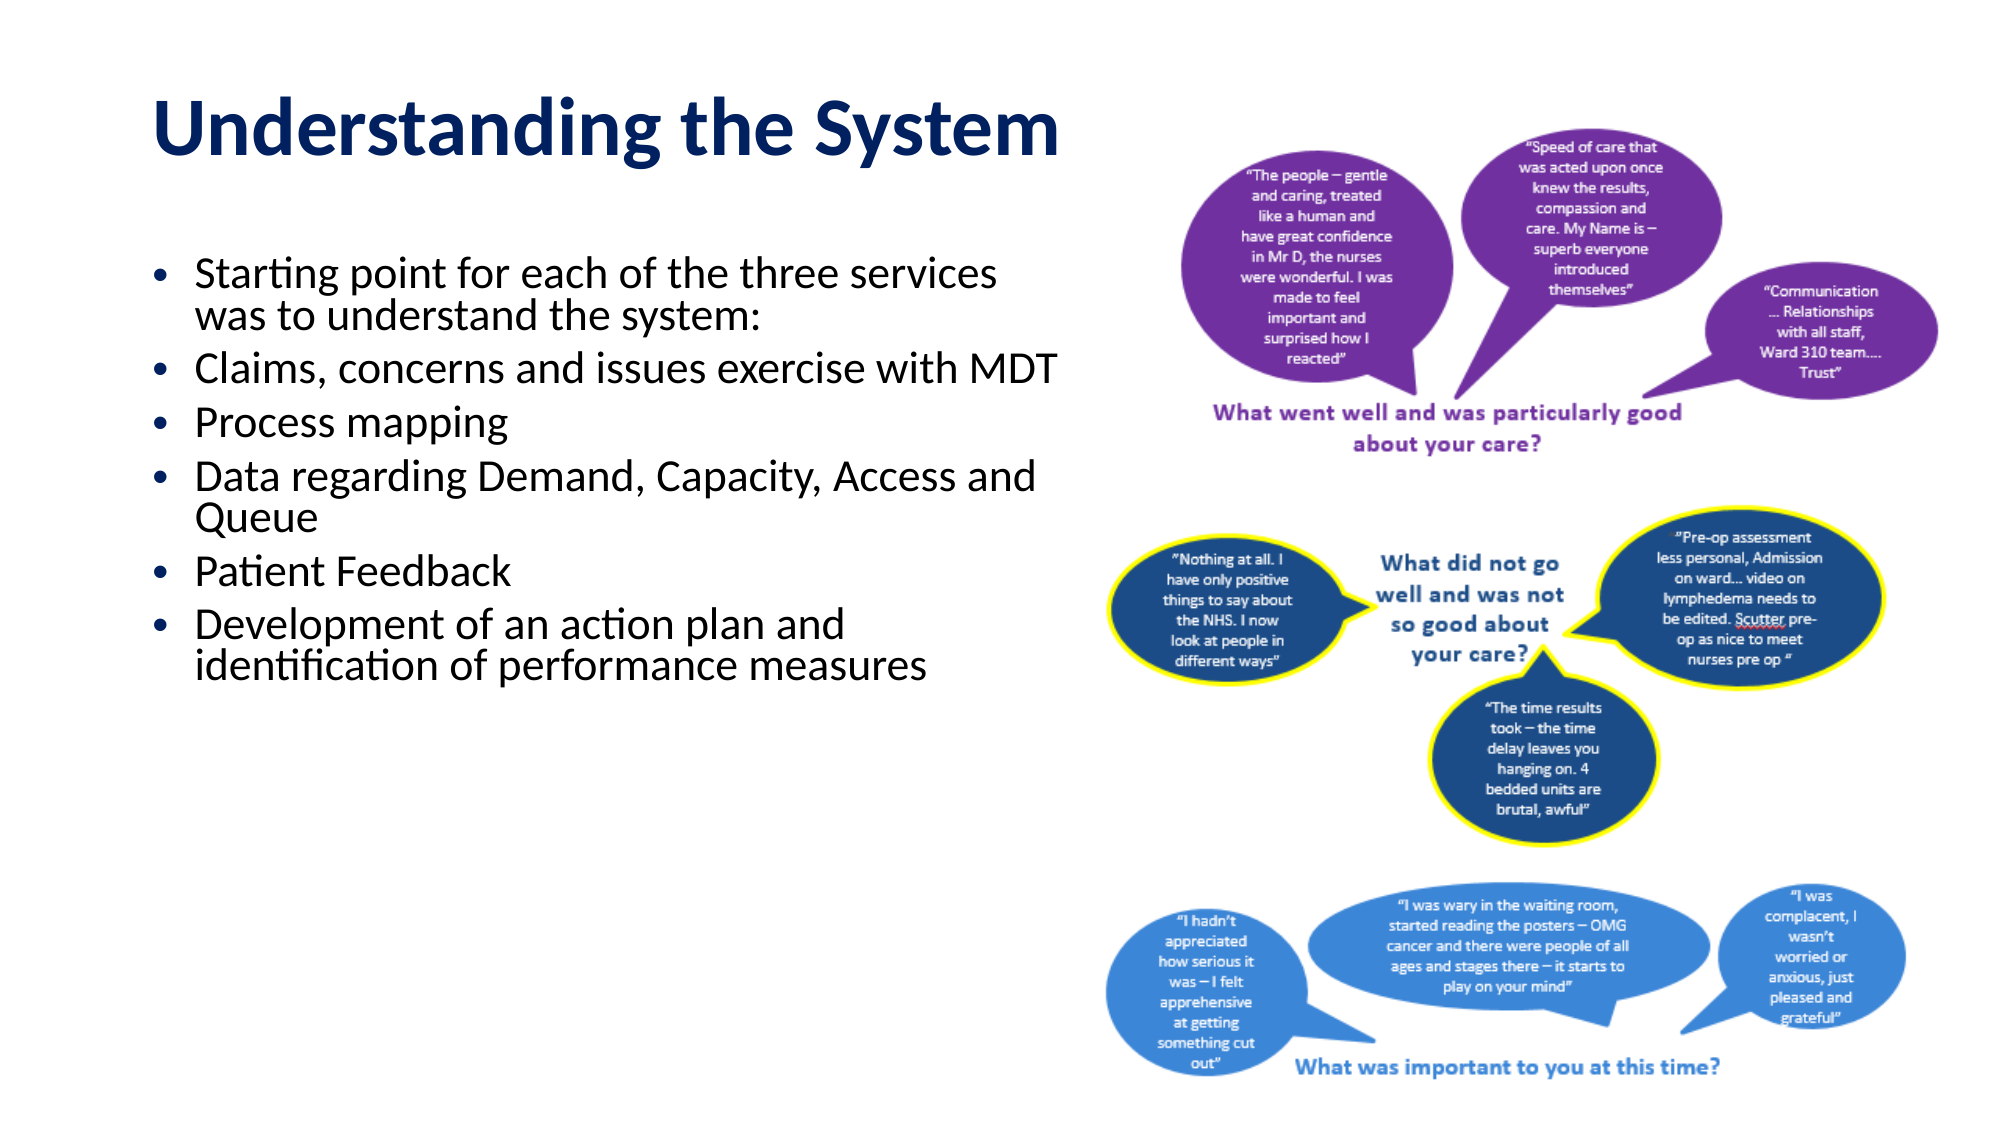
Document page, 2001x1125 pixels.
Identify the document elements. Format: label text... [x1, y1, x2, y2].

list Starting point for each of the three services was to understand the system: Claims, concerns and issues exercise with MDT Process mapping Data regarding Demand, Capacity, Access and Queue Patient Feedback Development of an action plan and identification of performance measures [137, 248, 1089, 963]
picture [1088, 495, 1896, 855]
picture [1157, 118, 1943, 481]
picture [1100, 869, 1914, 1093]
title Understanding the System [137, 24, 1863, 242]
